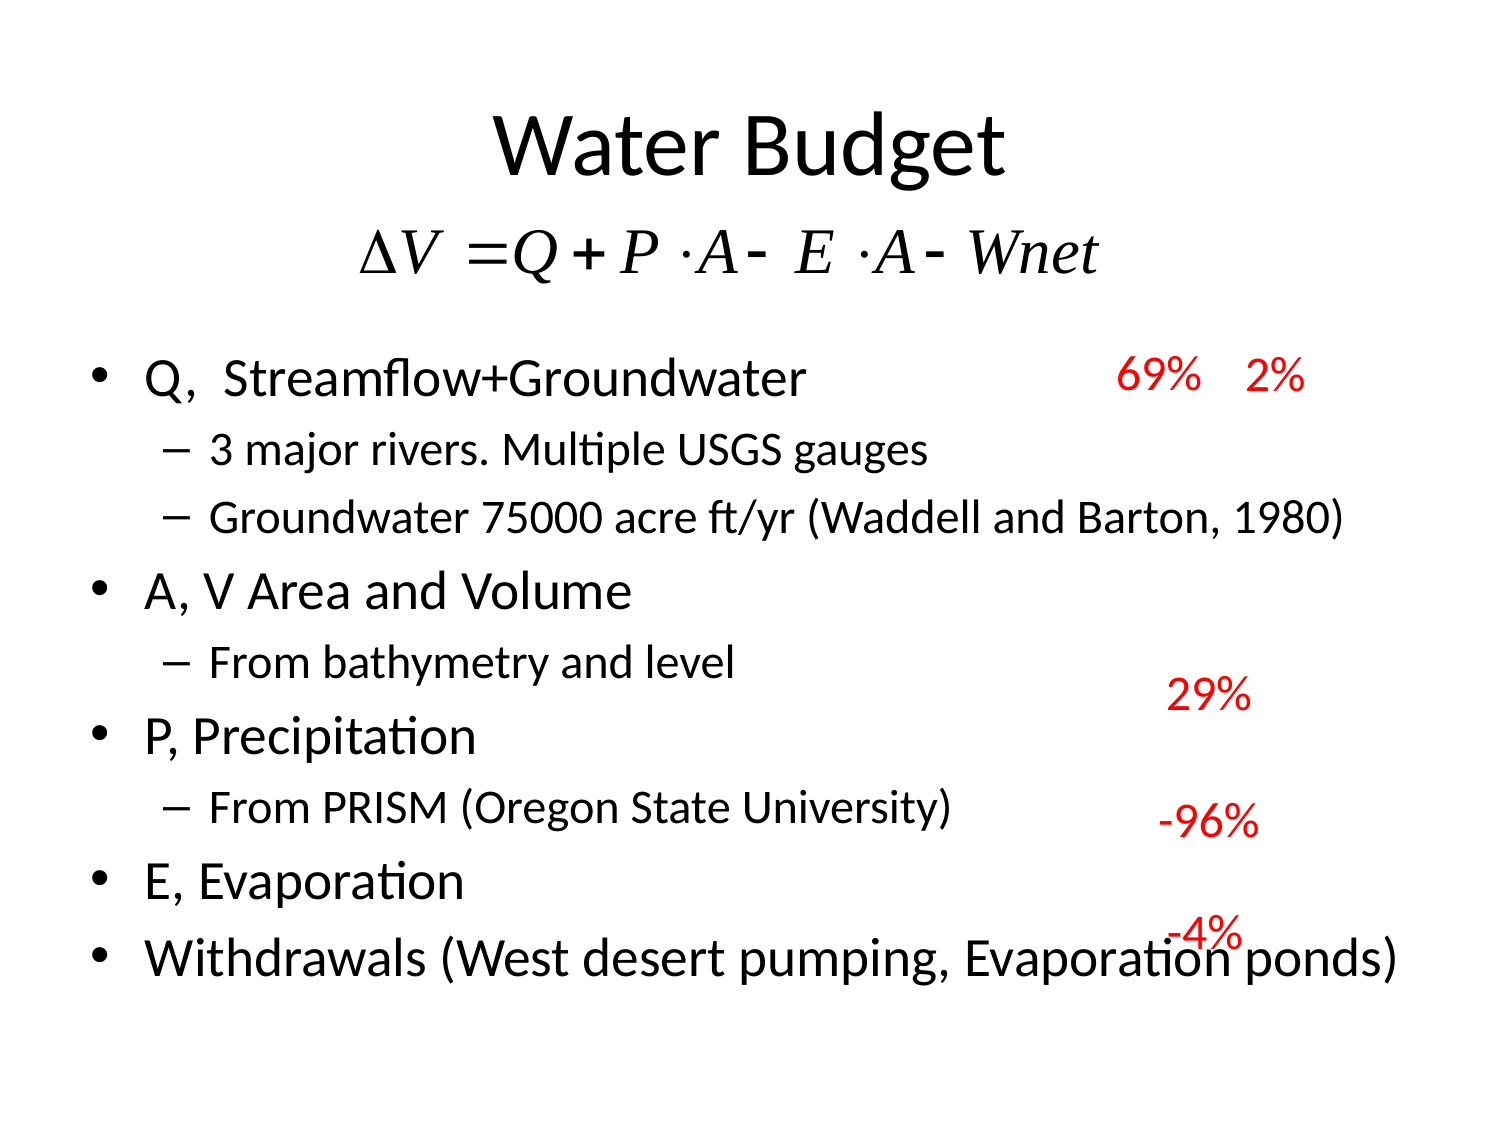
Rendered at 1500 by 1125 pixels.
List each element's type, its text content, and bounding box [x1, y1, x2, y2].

text_box 69% [1101, 333, 1218, 408]
text_box 29% [1151, 652, 1268, 728]
text_box -4% [1152, 892, 1258, 968]
text_box 2% [1230, 334, 1321, 409]
list Q, Streamflow+Groundwater 3 major rivers. Multiple USGS gauges Groundwater 75000 acre ft/yr (Waddell and Barton, 1980) A, V Area and Volume From bathymetry and level P, Precipitation From PRISM (Oregon State University) E, Evaporation Withdrawals (West desert pumping, Evaporation ponds) [75, 333, 1425, 1005]
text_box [348, 213, 1113, 302]
text_box -96% [1143, 779, 1275, 855]
title Water Budget [75, 45, 1425, 233]
